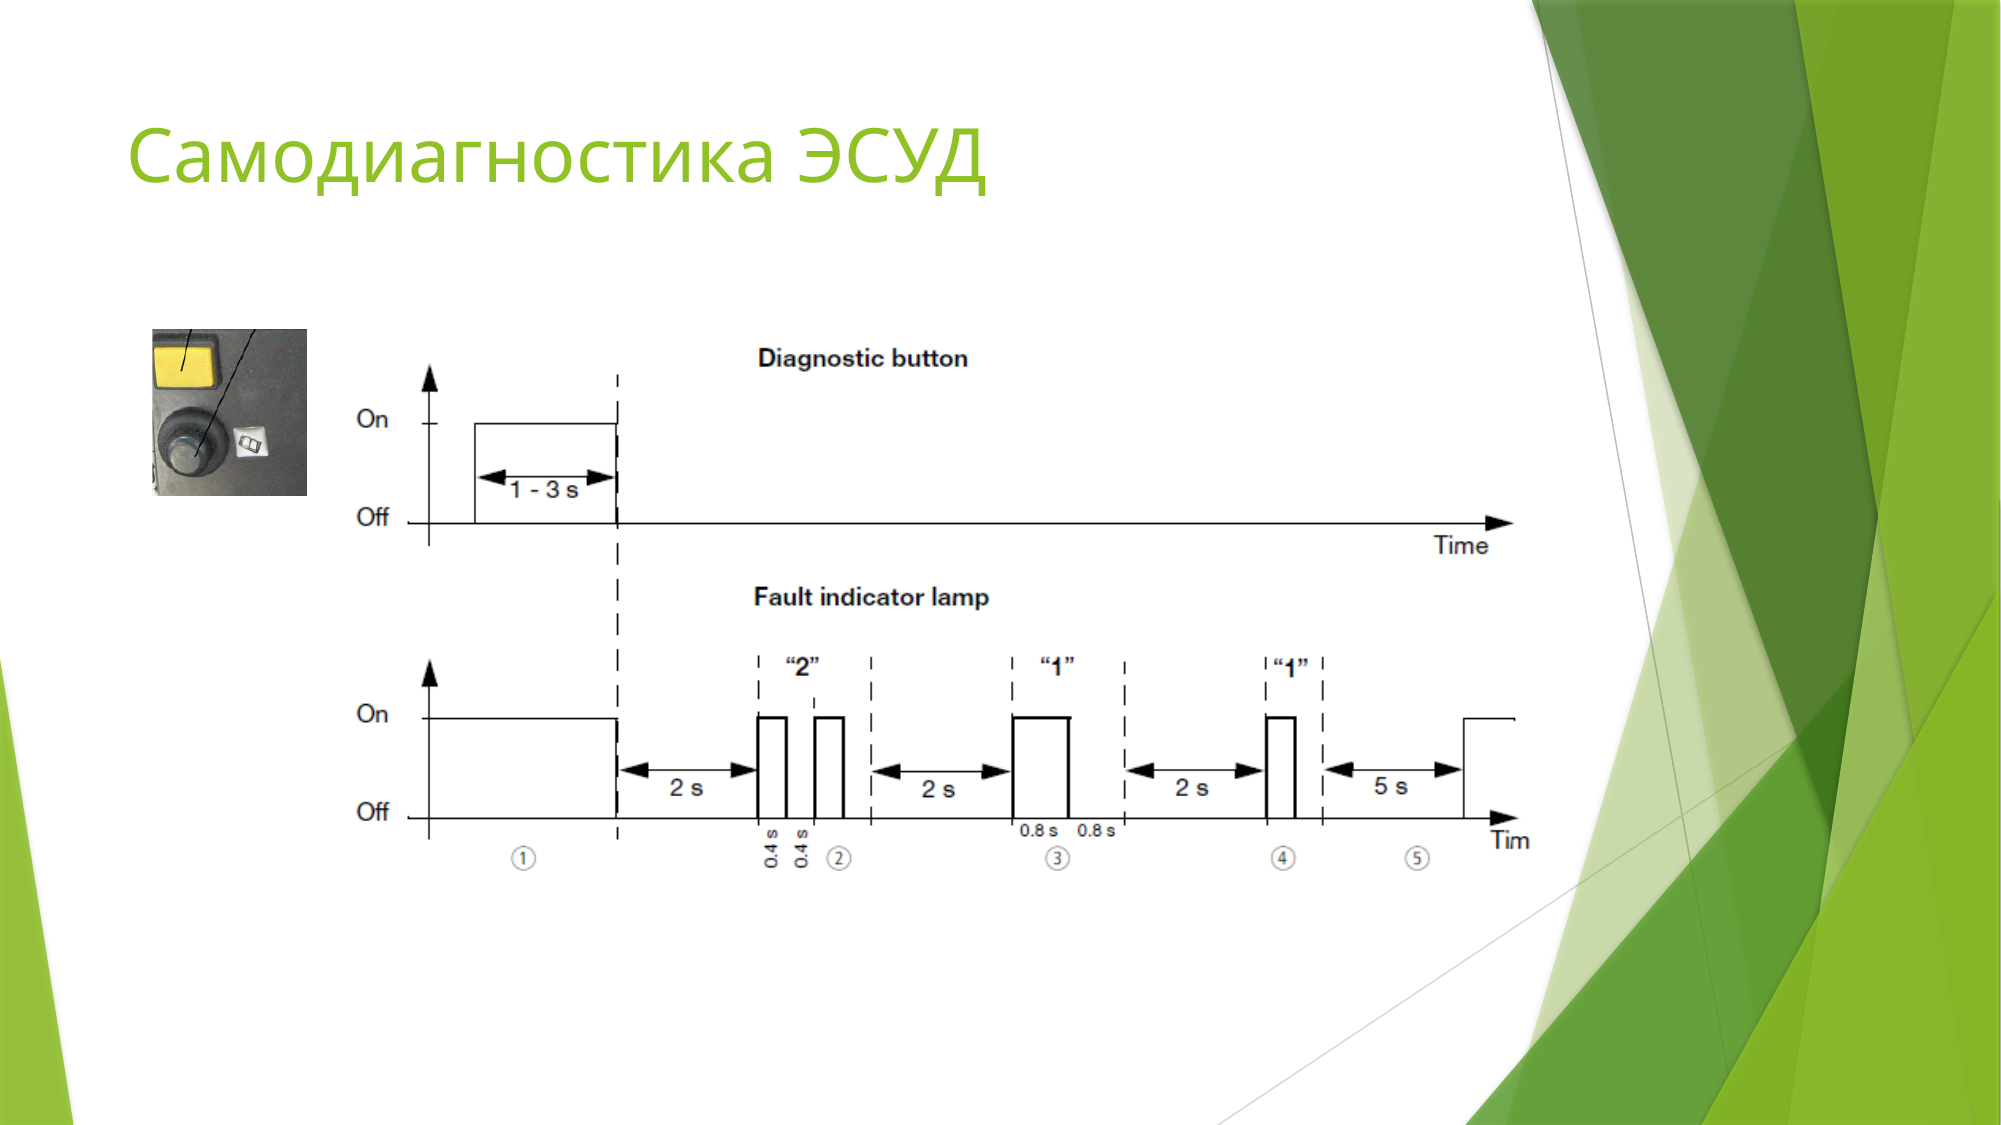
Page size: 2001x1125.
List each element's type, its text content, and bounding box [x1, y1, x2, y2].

picture [151, 328, 308, 497]
picture [335, 328, 1578, 884]
title Самодиагностика ЭСУД [111, 99, 1522, 317]
